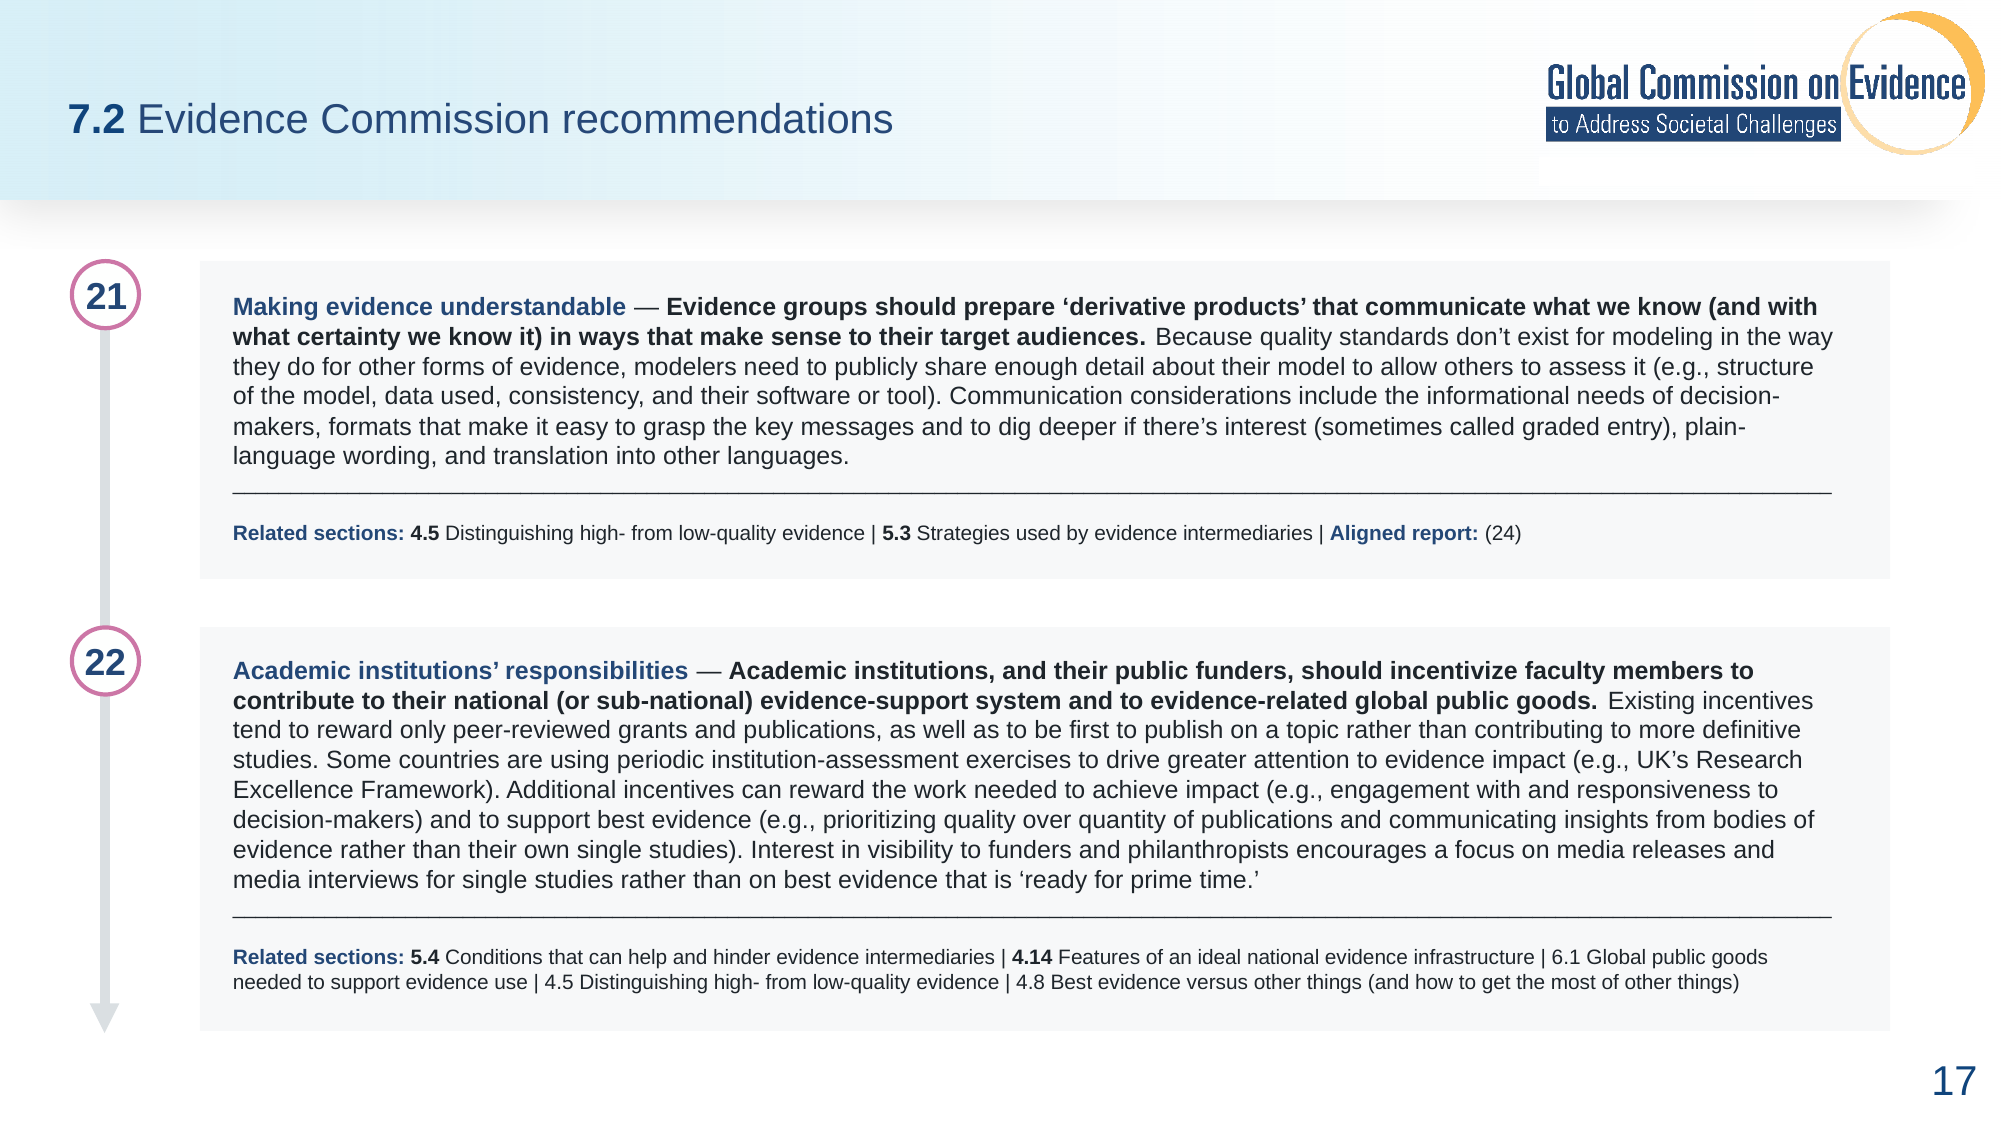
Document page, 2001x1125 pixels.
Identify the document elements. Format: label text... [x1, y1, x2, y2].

text_box [90, 691, 104, 695]
text_box [199, 627, 1891, 1031]
text_box [105, 691, 121, 695]
text_box Academic institutions’ responsibilities — Academic institutions, and their public funders, should incentivize faculty members to contribute to their national (or sub-national) evidence-support system and to evidence-related global public goods. Existing incentives tend to reward only peer-reviewed grants and publications, as well as to be first to publish on a topic rather than contributing to more definitive studies. Some countries are using periodic institution-assessment exercises to drive greater attention to evidence impact (e.g., UK’s Research Excellence Framework). Additional incentives can reward the work needed to achieve impact (e.g., engagement with and responsiveness to decision-makers) and to support best evidence (e.g., prioritizing quality over quantity of publications and communicating insights from bodies of evidence rather than their own single studies). Interest in visibility to funders and philanthropists encourages a focus on media releases and media interviews for single studies rather than on best evidence that is ‘ready for prime time.’ ___________________________________________________________________________________________________________________________________________ Related sections: 5.4 Conditions that can help and hinder evidence intermediaries | 4.14 Features of an ideal national evidence infrastructure | 6.1 Global public goods needed to support evidence use | 4.5 Distinguishing high- from low-quality evidence | 4.8 Best evidence versus other things (and how to get the most of other things) [218, 646, 1856, 1001]
text_box 22 [69, 630, 104, 691]
picture [0, 0, 2001, 201]
text_box [91, 325, 104, 329]
text_box 17 [1891, 1045, 1993, 1123]
text_box 21 [71, 265, 163, 325]
text_box [199, 260, 1891, 579]
text_box [105, 325, 120, 329]
text_box 22 [105, 630, 190, 691]
text_box Making evidence understandable — Evidence groups should prepare ‘derivative products’ that communicate what we know (and with what certainty we know it) in ways that make sense to their target audiences. Because quality standards don’t exist for modeling in the way they do for other forms of evidence, modelers need to publicly share enough detail about their model to allow others to assess it (e.g., structure of the model, data used, consistency, and their software or tool). Communication considerations include the informational needs of decision-makers, formats that make it easy to grasp the key messages and to dig deeper if there’s interest (sometimes called graded entry), plain-language wording, and translation into other languages. ___________________________________________________________________________________________________________________________________________ Related sections: 4.5 Distinguishing high- from low-quality evidence | 5.3 Strategies used by evidence intermediaries | Aligned report: (24) [218, 282, 1856, 553]
text_box [89, 261, 122, 265]
